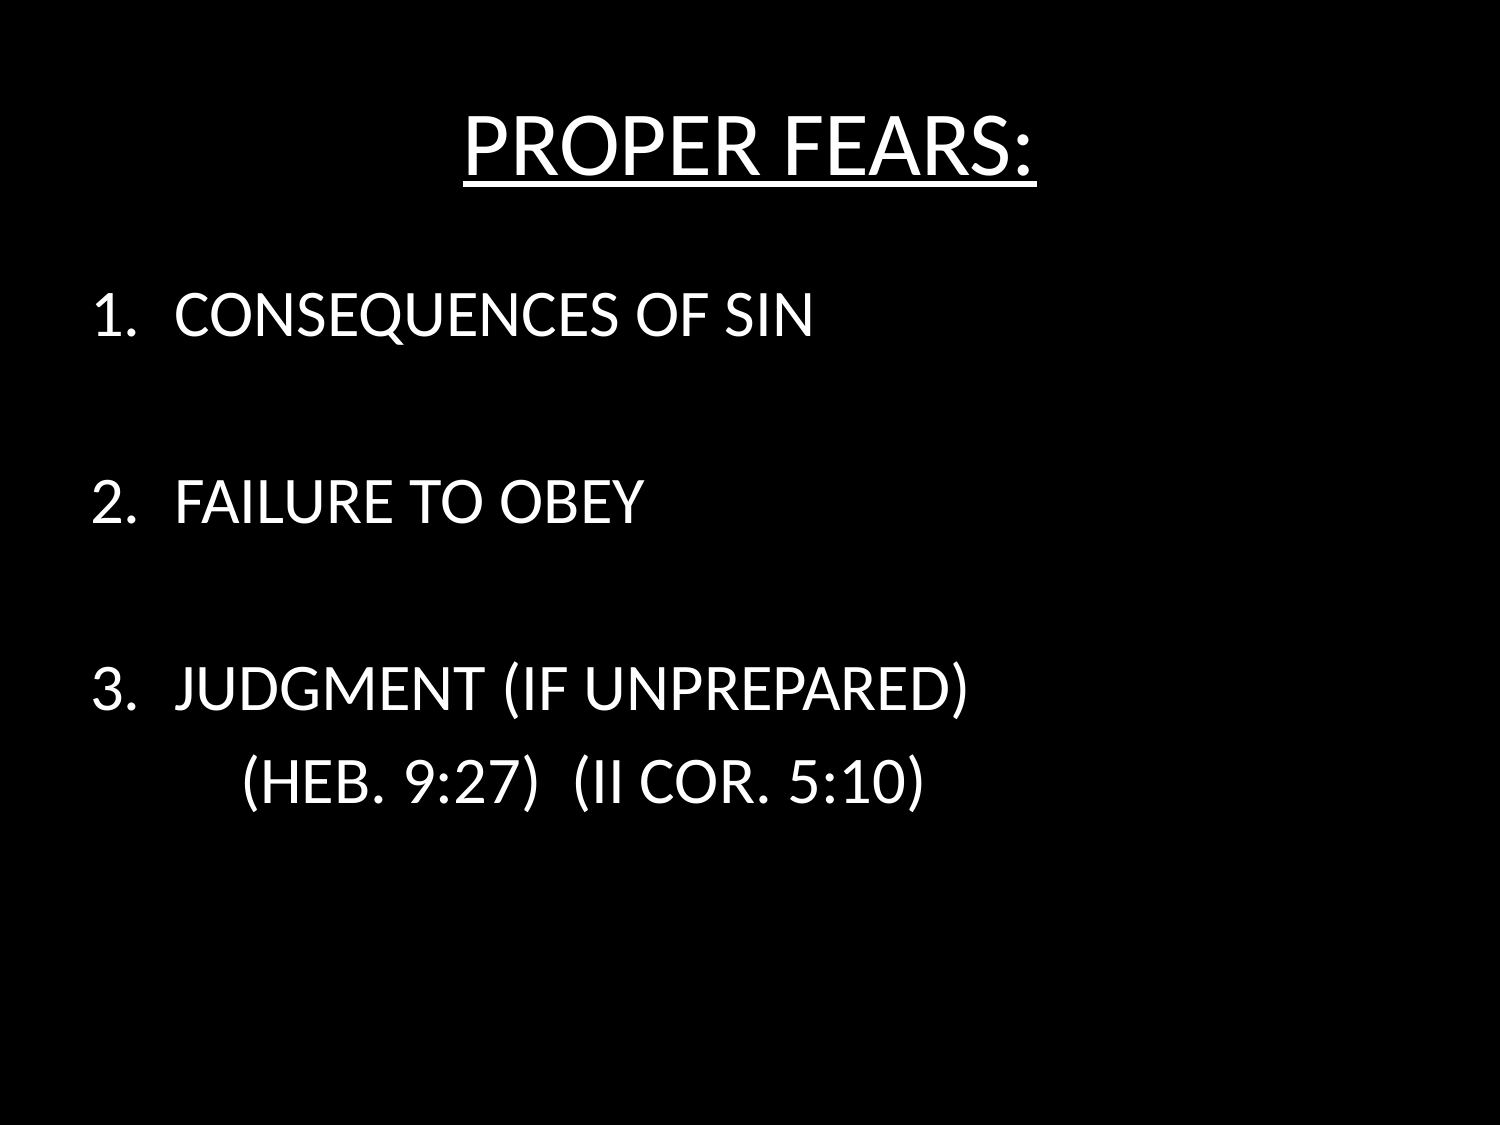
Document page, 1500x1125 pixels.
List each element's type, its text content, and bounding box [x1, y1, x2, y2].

title PROPER FEARS: [75, 45, 1425, 233]
list CONSEQUENCES OF SIN FAILURE TO OBEY JUDGMENT (IF UNPREPARED) (HEB. 9:27) (II COR. 5:10) [75, 262, 1425, 1005]
